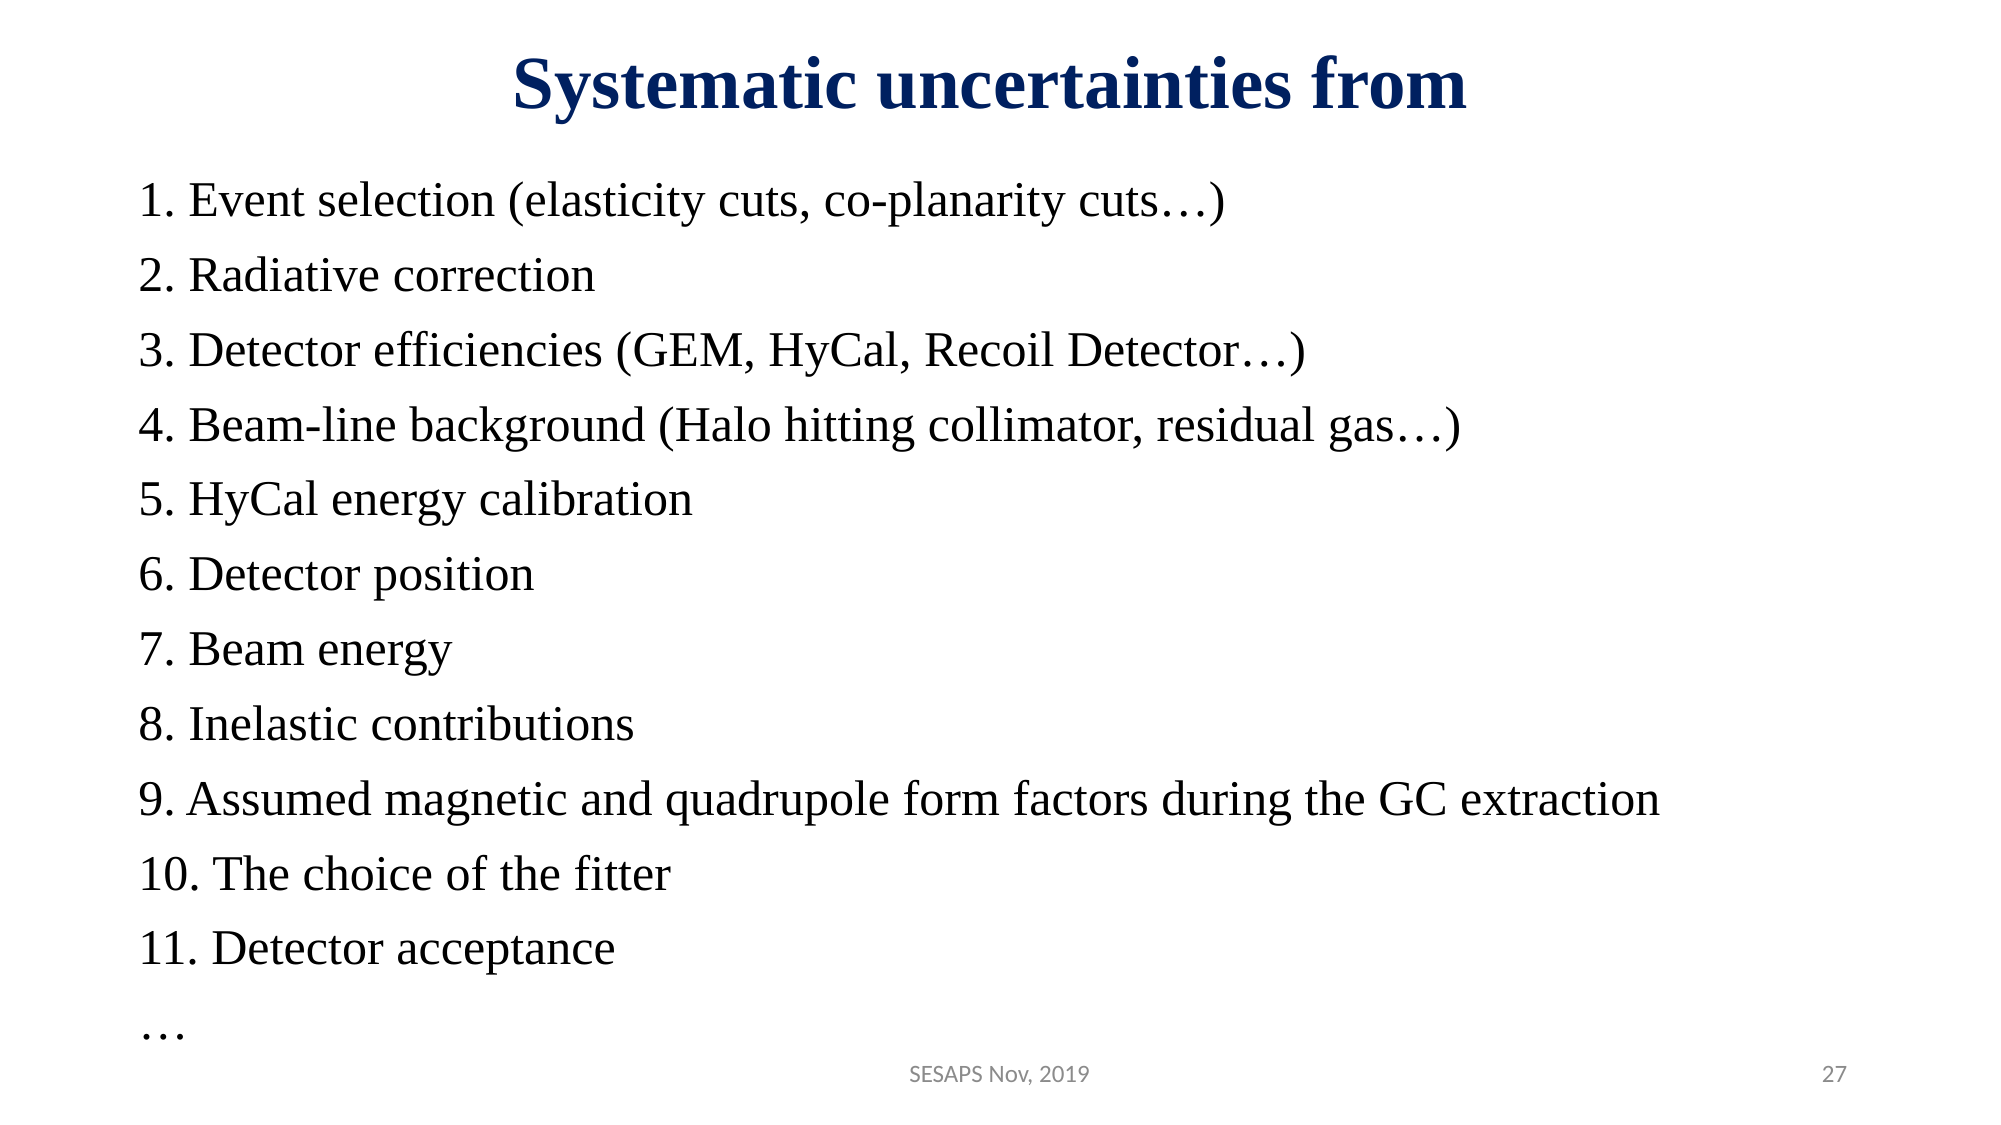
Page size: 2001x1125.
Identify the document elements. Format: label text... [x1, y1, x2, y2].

slide_number 27 [1412, 1042, 1863, 1103]
list 1. Event selection (elasticity cuts, co-planarity cuts…) 2. Radiative correction 3. Detector efficiencies (GEM, HyCal, Recoil Detector…) 4. Beam-line background (Halo hitting collimator, residual gas…) 5. HyCal energy calibration 6. Detector position 7. Beam energy 8. Inelastic contributions 9. Assumed magnetic and quadrupole form factors during the GC extraction 10. The choice of the fitter 11. Detector acceptance … [123, 165, 1849, 880]
title Systematic uncertainties from [137, 31, 1863, 138]
footer SESAPS Nov, 2019 [662, 1042, 1338, 1103]
